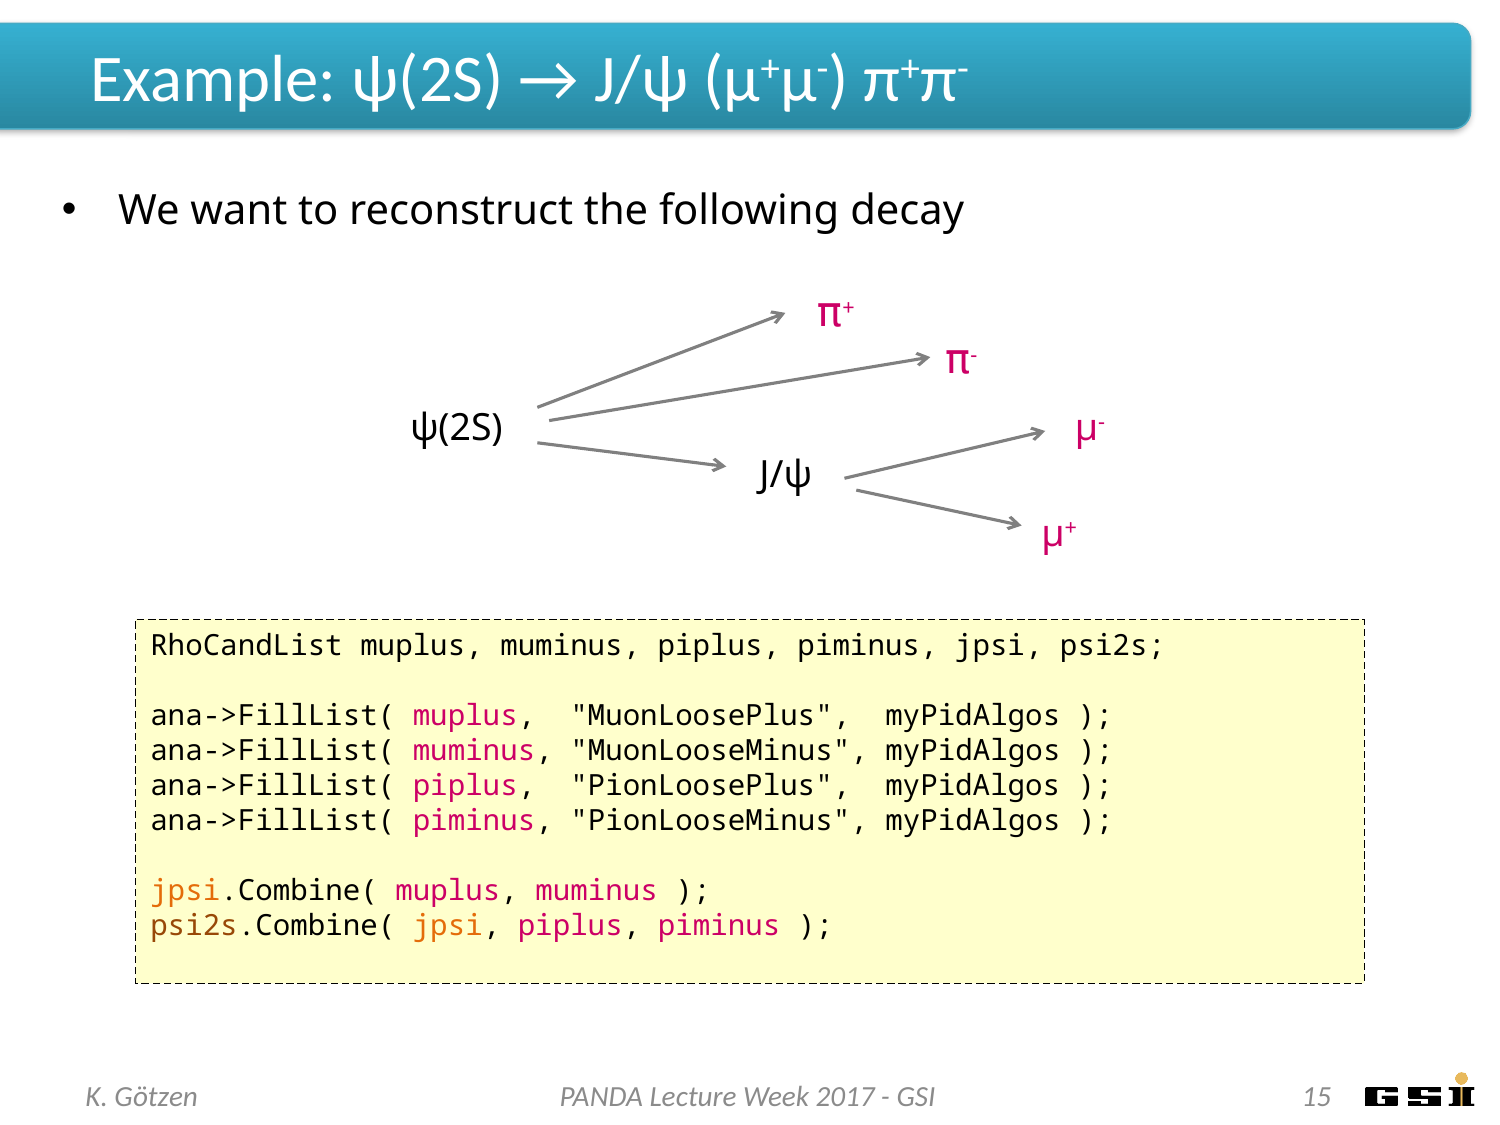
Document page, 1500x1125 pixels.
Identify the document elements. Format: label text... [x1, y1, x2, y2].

list We want to reconstruct the following decay [46, 175, 1454, 1043]
text_box RhoCandList muplus, muminus, piplus, piminus, jpsi, psi2s; ana->FillList( muplus, "MuonLoosePlus", myPidAlgos ); ana->FillList( muminus, "MuonLooseMinus", myPidAlgos ); ana->FillList( piplus, "PionLoosePlus", myPidAlgos ); ana->FillList( piminus, "PionLooseMinus", myPidAlgos ); jpsi.Combine( muplus, muminus ); psi2s.Combine( jpsi, piplus, piminus ); [135, 619, 1365, 984]
slide_number 15 [1125, 1065, 1347, 1125]
footer PANDA Lecture Week 2017 - GSI [454, 1065, 1041, 1125]
slide_number K. Götzen [70, 1065, 421, 1125]
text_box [383, 277, 1124, 563]
picture [1363, 1066, 1482, 1108]
title Example: ψ(2S) → J/ψ (μ+μ-) π+π- [75, 27, 1425, 123]
